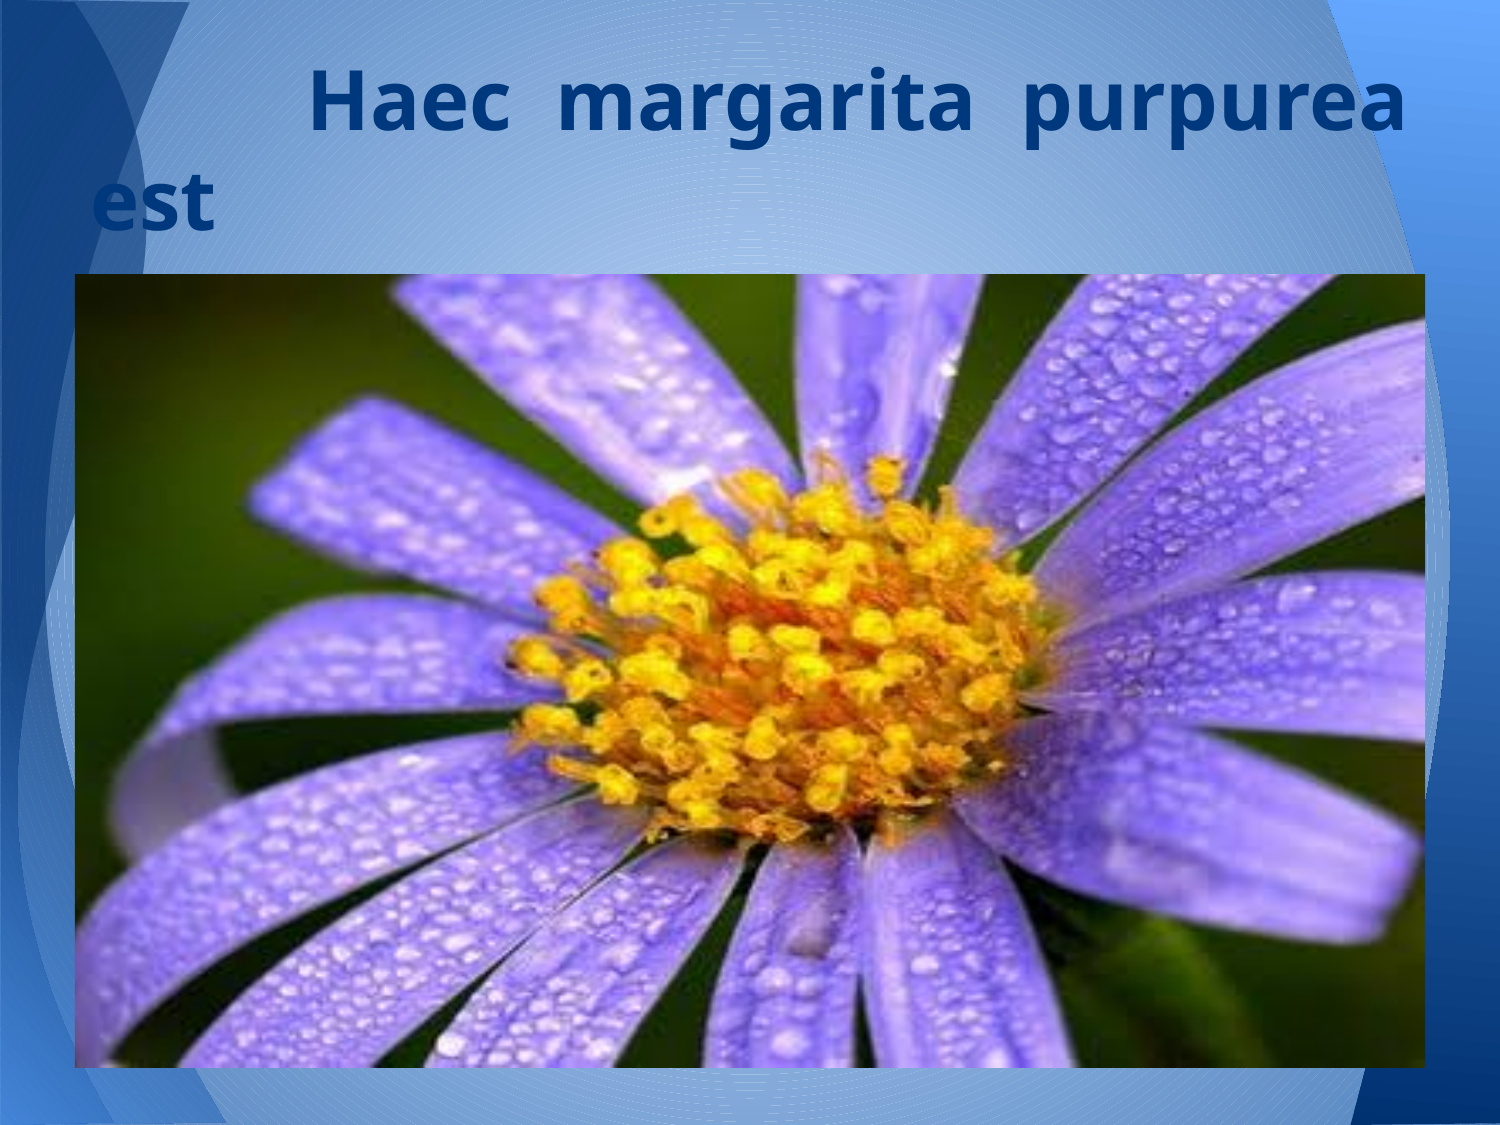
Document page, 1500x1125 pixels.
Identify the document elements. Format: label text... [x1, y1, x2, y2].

text_box [74, 274, 1426, 1068]
title Haec margarita purpurea est [75, 32, 1425, 263]
